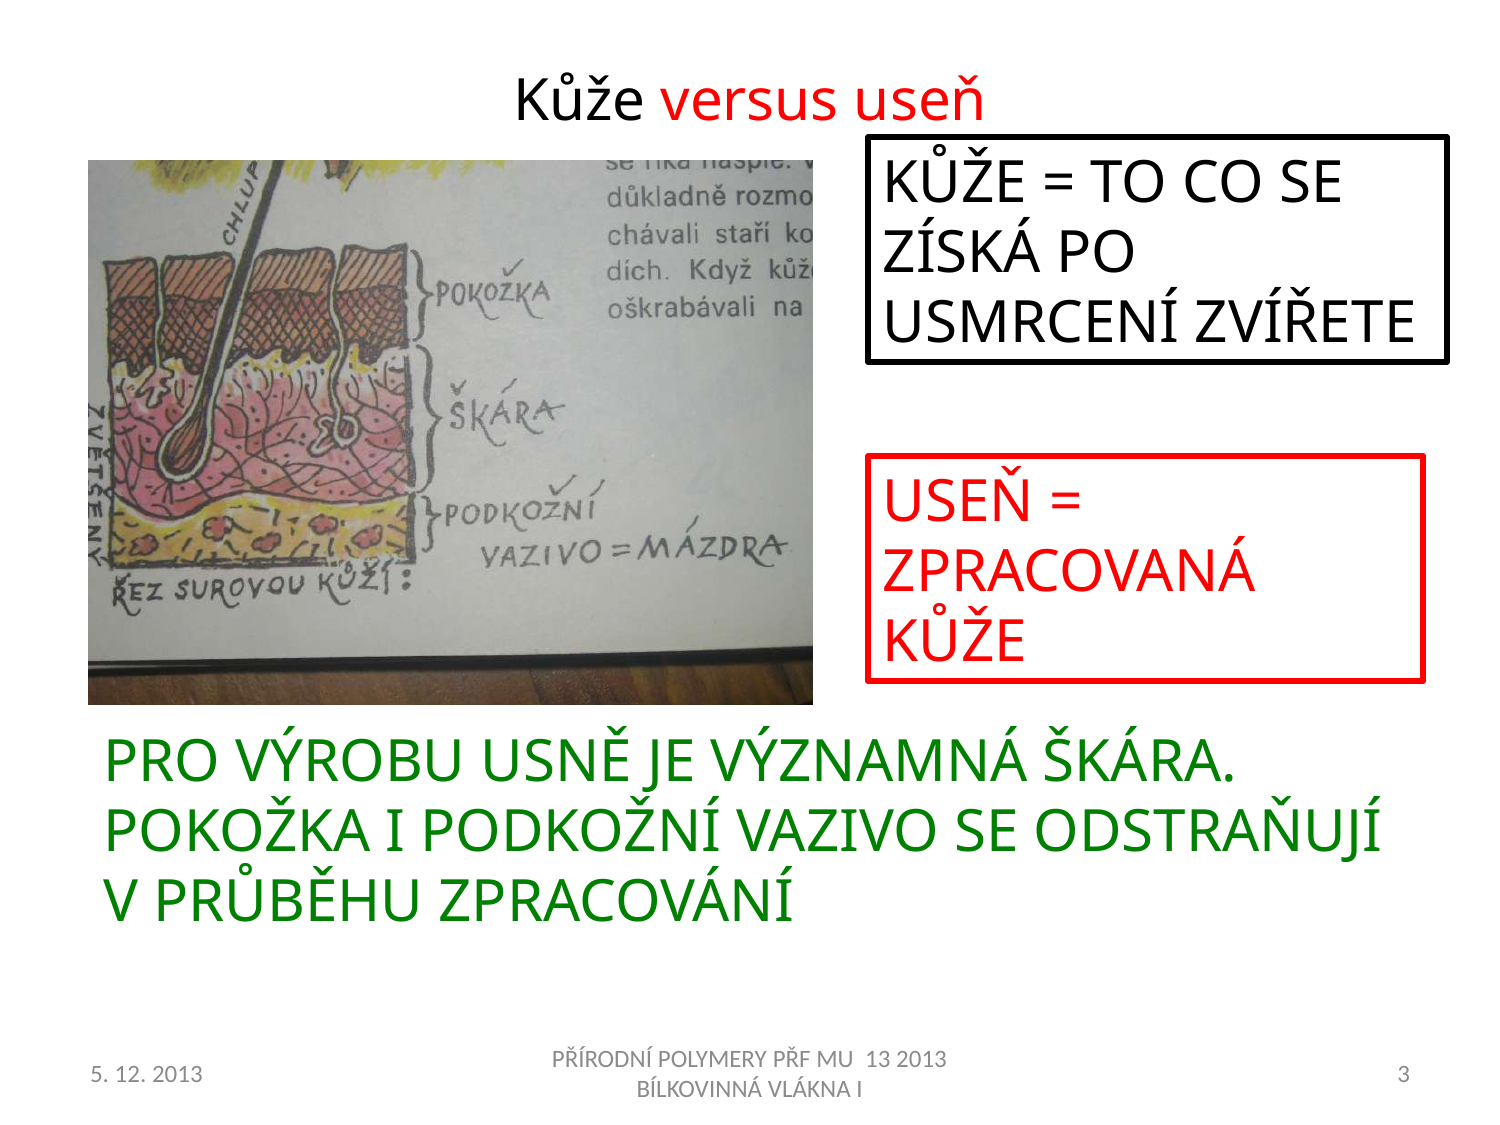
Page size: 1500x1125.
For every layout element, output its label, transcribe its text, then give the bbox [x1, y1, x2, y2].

text_box PRO VÝROBU USNĚ JE VÝZNAMNÁ ŠKÁRA. POKOŽKA I PODKOŽNÍ VAZIVO SE ODSTRAŇUJÍ V PRŮBĚHU ZPRACOVÁNÍ [88, 716, 1424, 941]
footer PŘÍRODNÍ POLYMERY PŘF MU 13 2013 BÍLKOVINNÁ VLÁKNA I [512, 1042, 988, 1103]
slide_number 3 [1074, 1042, 1425, 1103]
text_box KŮŽE = TO CO SE ZÍSKÁ PO USMRCENÍ ZVÍŘETE [868, 137, 1447, 362]
text_box Detail Technická želatina [0, 0, 1500, 216]
text_box USEŇ = ZPRACOVANÁ KŮŽE [868, 456, 1424, 681]
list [88, 160, 814, 705]
slide_number 5. 12. 2013 [75, 1042, 425, 1103]
